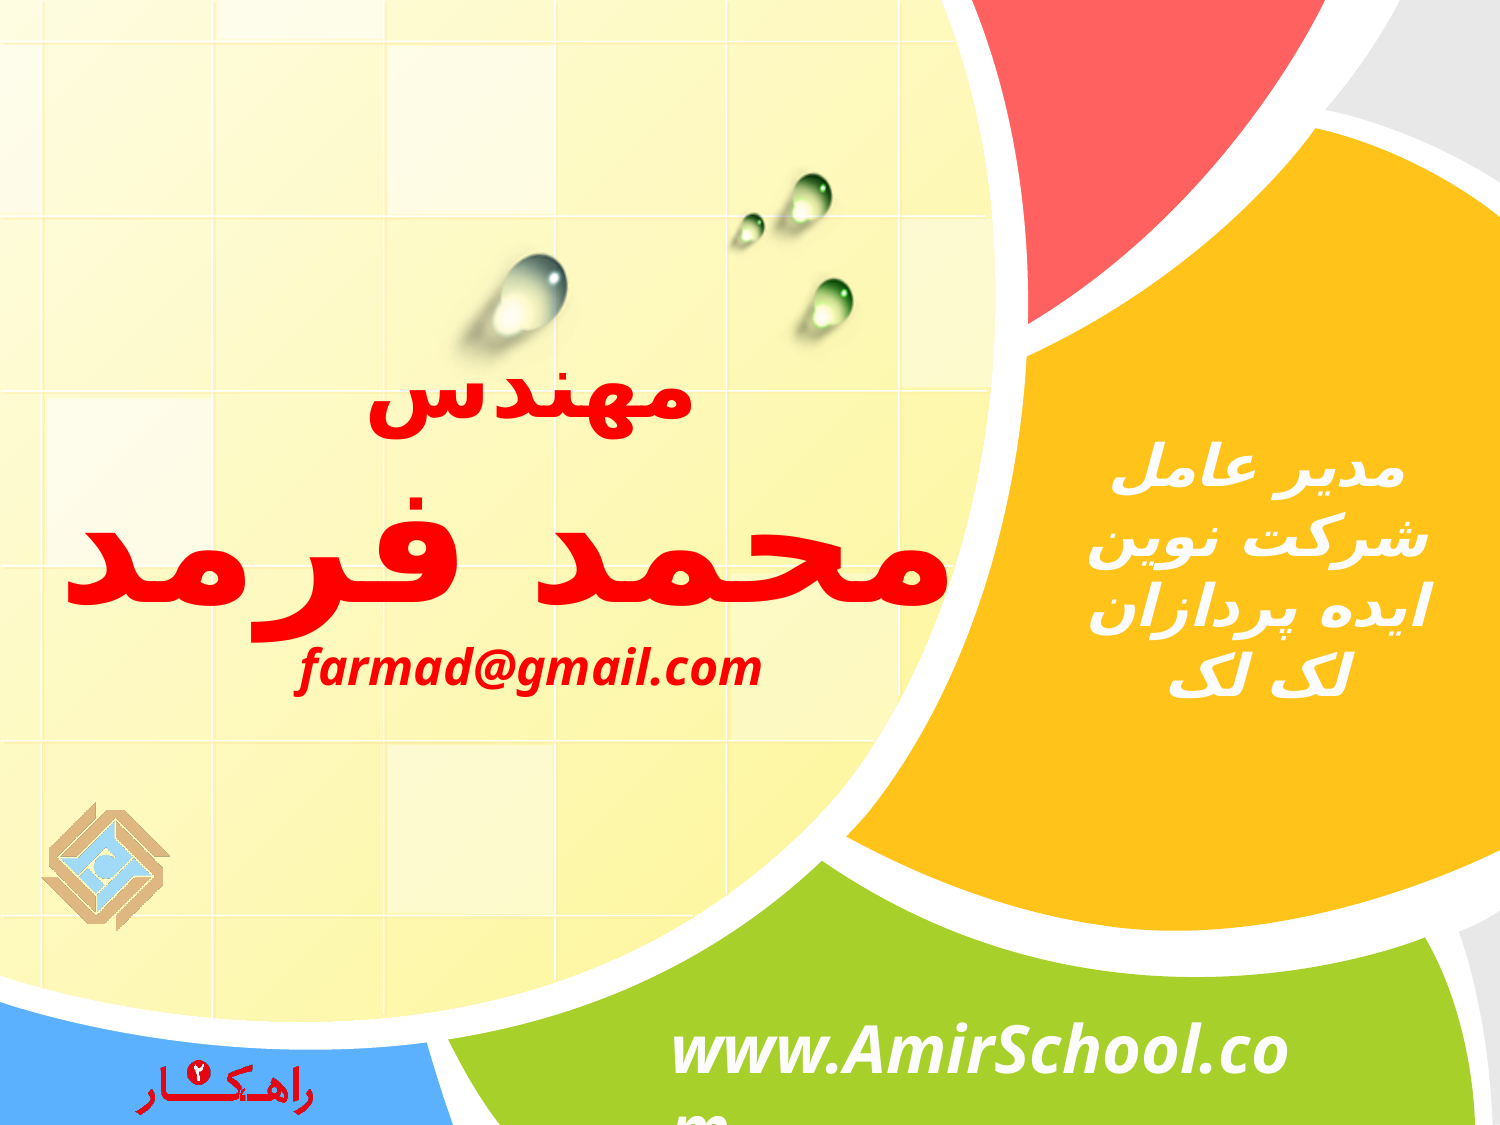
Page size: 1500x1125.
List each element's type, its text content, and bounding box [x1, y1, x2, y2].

text_box مهندس محمد فرمد farmad@gmail.com [3, 293, 1061, 729]
picture [434, 76, 894, 293]
text_box www.AmirSchool.com [655, 999, 1363, 1075]
picture [135, 1060, 313, 1115]
text_box مدیر عامل شرکت نوین ایده پردازان لک لک [1062, 420, 1452, 716]
picture [41, 802, 170, 931]
